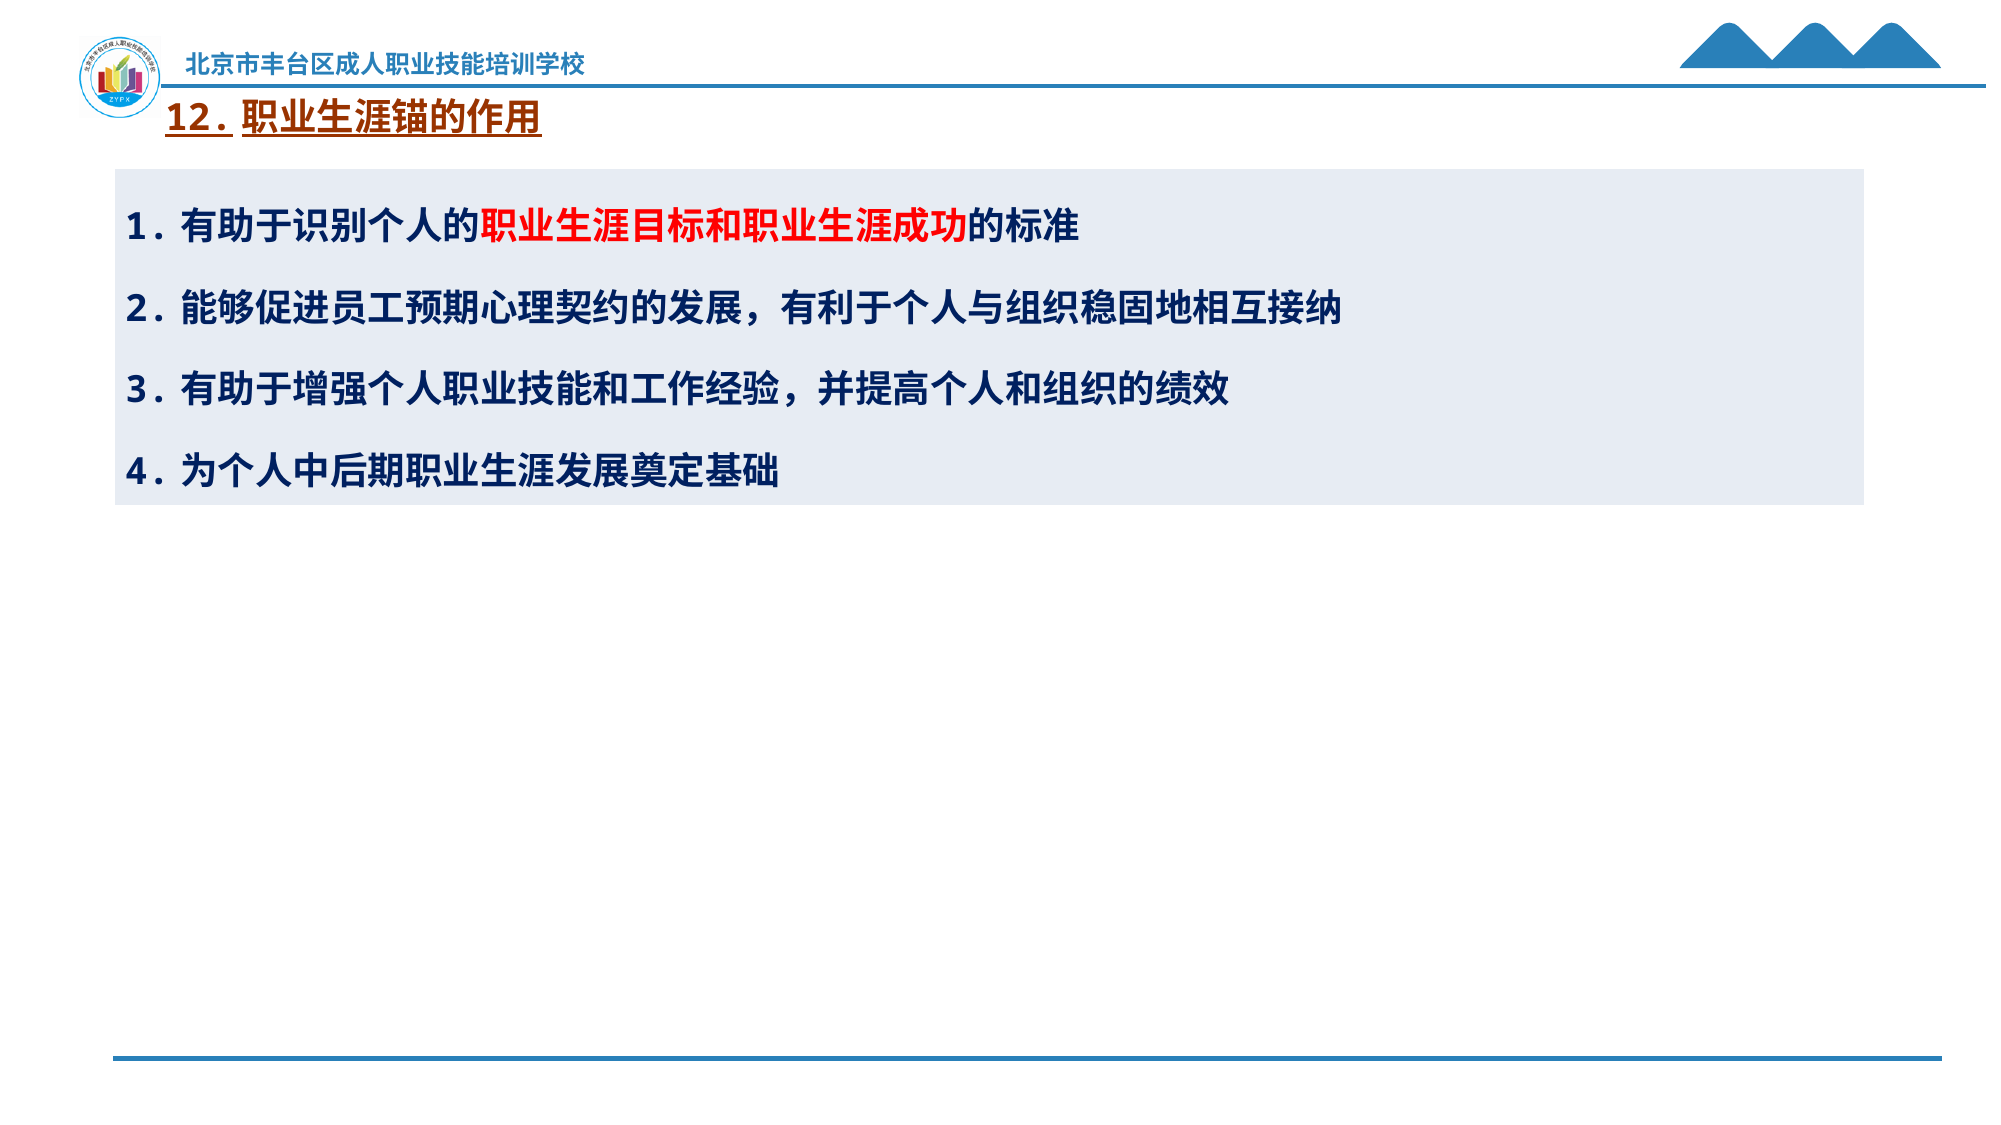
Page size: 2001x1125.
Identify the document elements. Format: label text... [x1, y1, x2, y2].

text_box [1840, 21, 1944, 70]
text_box [1677, 21, 1772, 70]
text_box 北京市丰台区成人职业技能培训学校 [170, 40, 632, 85]
picture [79, 36, 161, 118]
text_box [1763, 21, 1853, 70]
text_box 12.职业生涯锚的作用 [150, 86, 557, 146]
table_header 1.有助于识别个人的职业生涯目标和职业生涯成功的标准 2.能够促进员工预期心理契约的发展，有利于个人与组织稳固地相互接纳 3.有助于增强个人职业技能和工作经验，并提高个人和组织的绩效 4.为个人中后期职业生涯发展奠定基础 [115, 169, 1864, 505]
